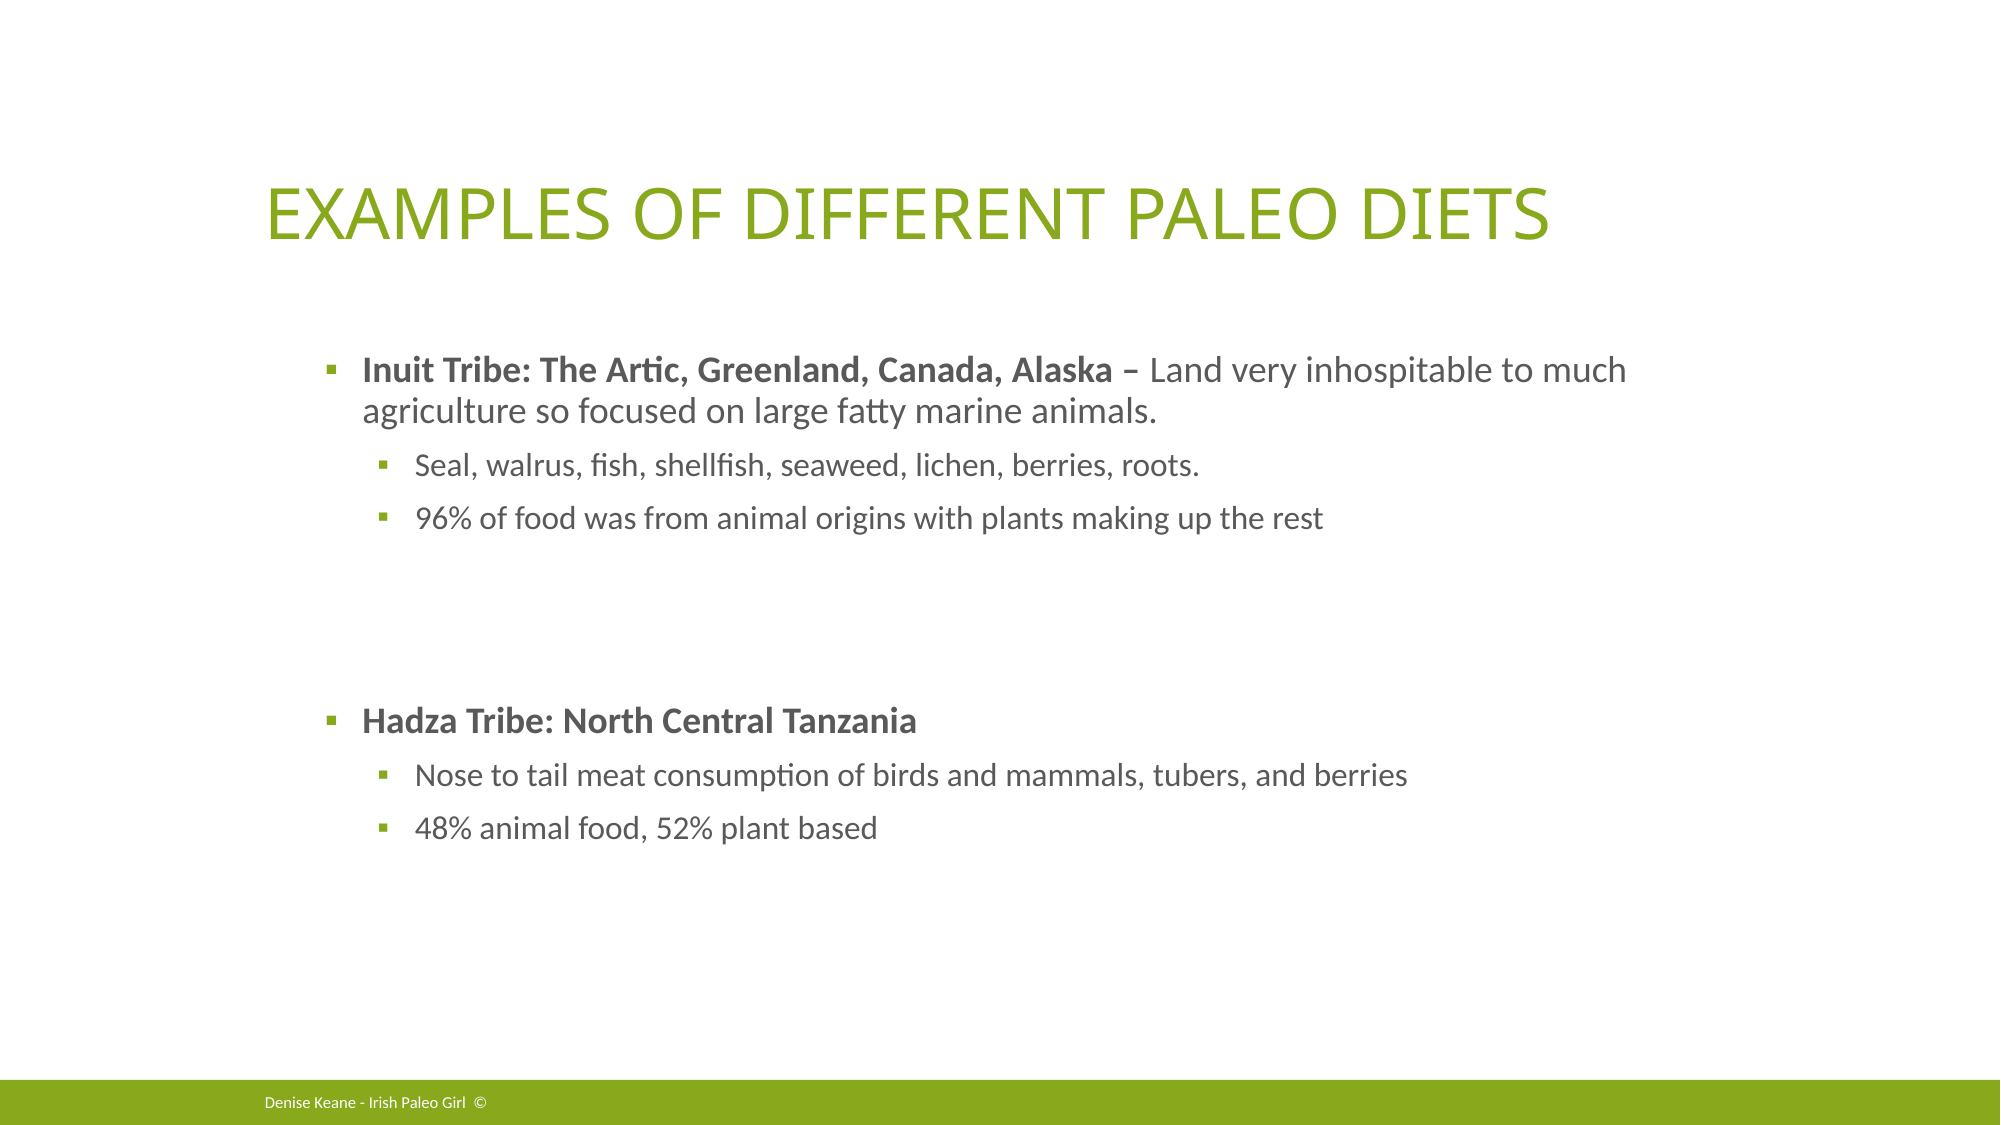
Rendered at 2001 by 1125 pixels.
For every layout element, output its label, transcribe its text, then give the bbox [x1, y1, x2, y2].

footer Denise Keane - Irish Paleo Girl © [249, 1082, 1315, 1121]
title Examples of Different Paleo Diets [249, 75, 1750, 263]
list Inuit Tribe: The Artic, Greenland, Canada, Alaska – Land very inhospitable to much agriculture so focused on large fatty marine animals. Seal, walrus, fish, shellfish, seaweed, lichen, berries, roots. 96% of food was from animal origins with plants making up the rest Hadza Tribe: North Central Tanzania Nose to tail meat consumption of birds and mammals, tubers, and berries 48% animal food, 52% plant based [249, 281, 1750, 1013]
